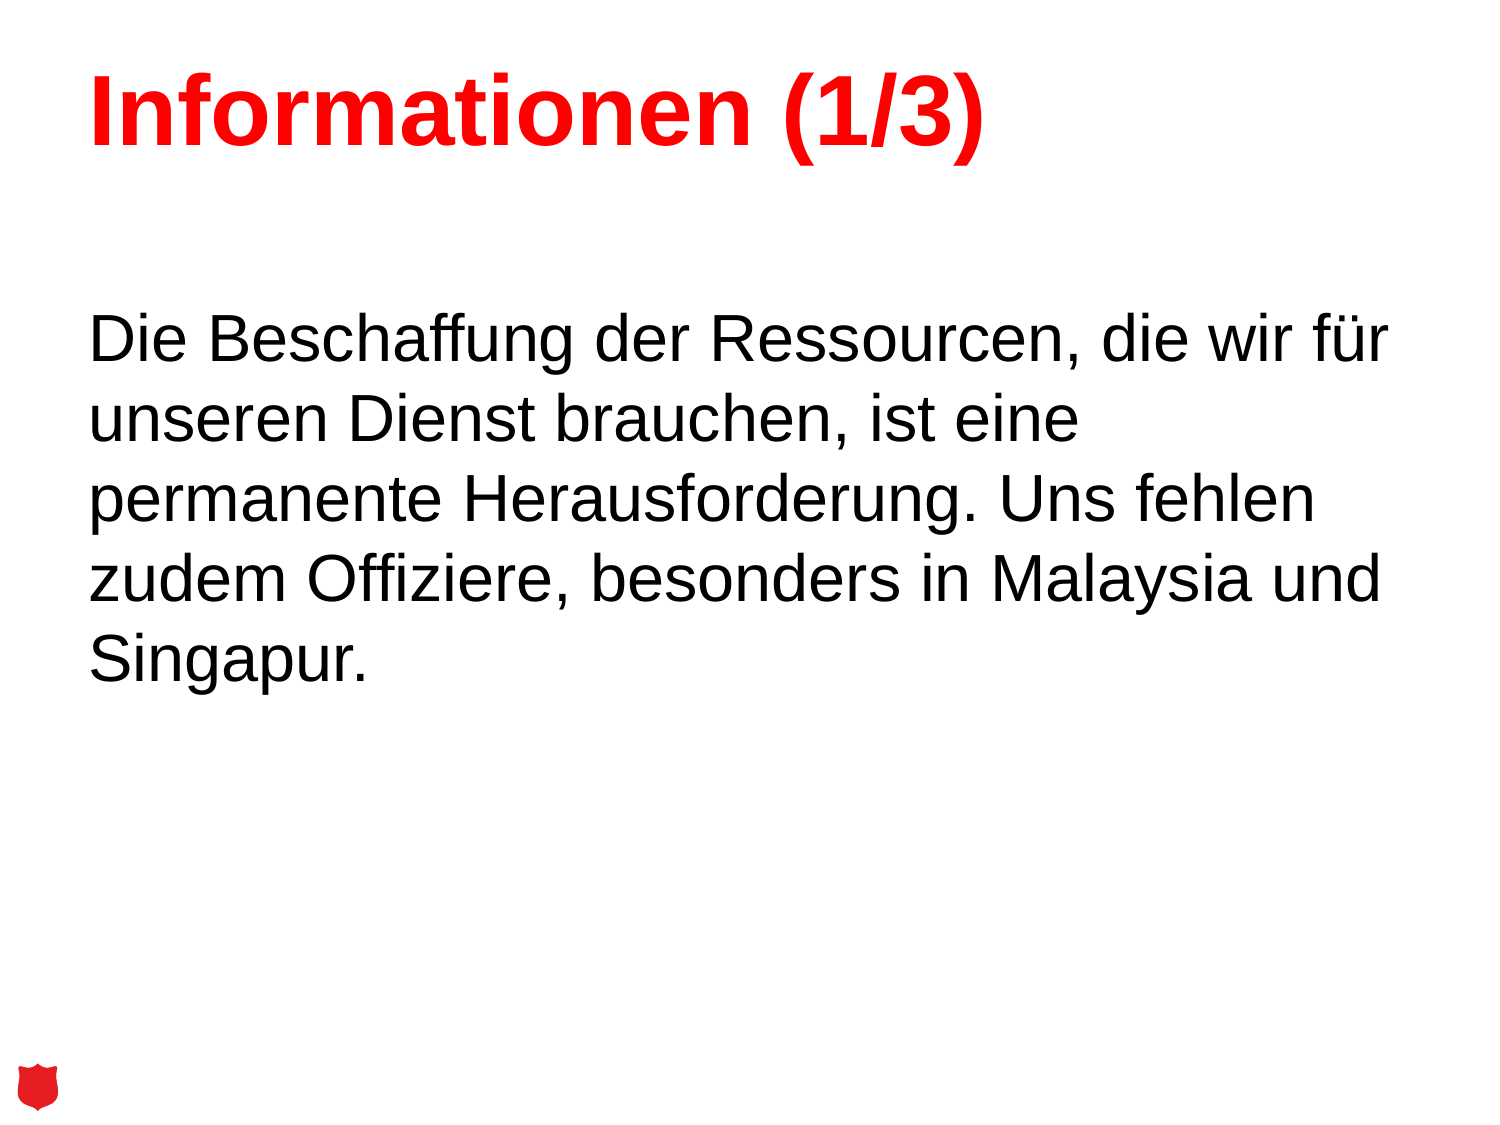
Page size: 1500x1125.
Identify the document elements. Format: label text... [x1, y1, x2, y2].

list Die Beschaffung der Ressourcen, die wir für unseren Dienst brauchen, ist eine permanente Herausforderung. Uns fehlen zudem Offiziere, besonders in Malaysia und Singapur. [88, 295, 1412, 1005]
title Informationen (1/3) [88, 59, 1412, 237]
